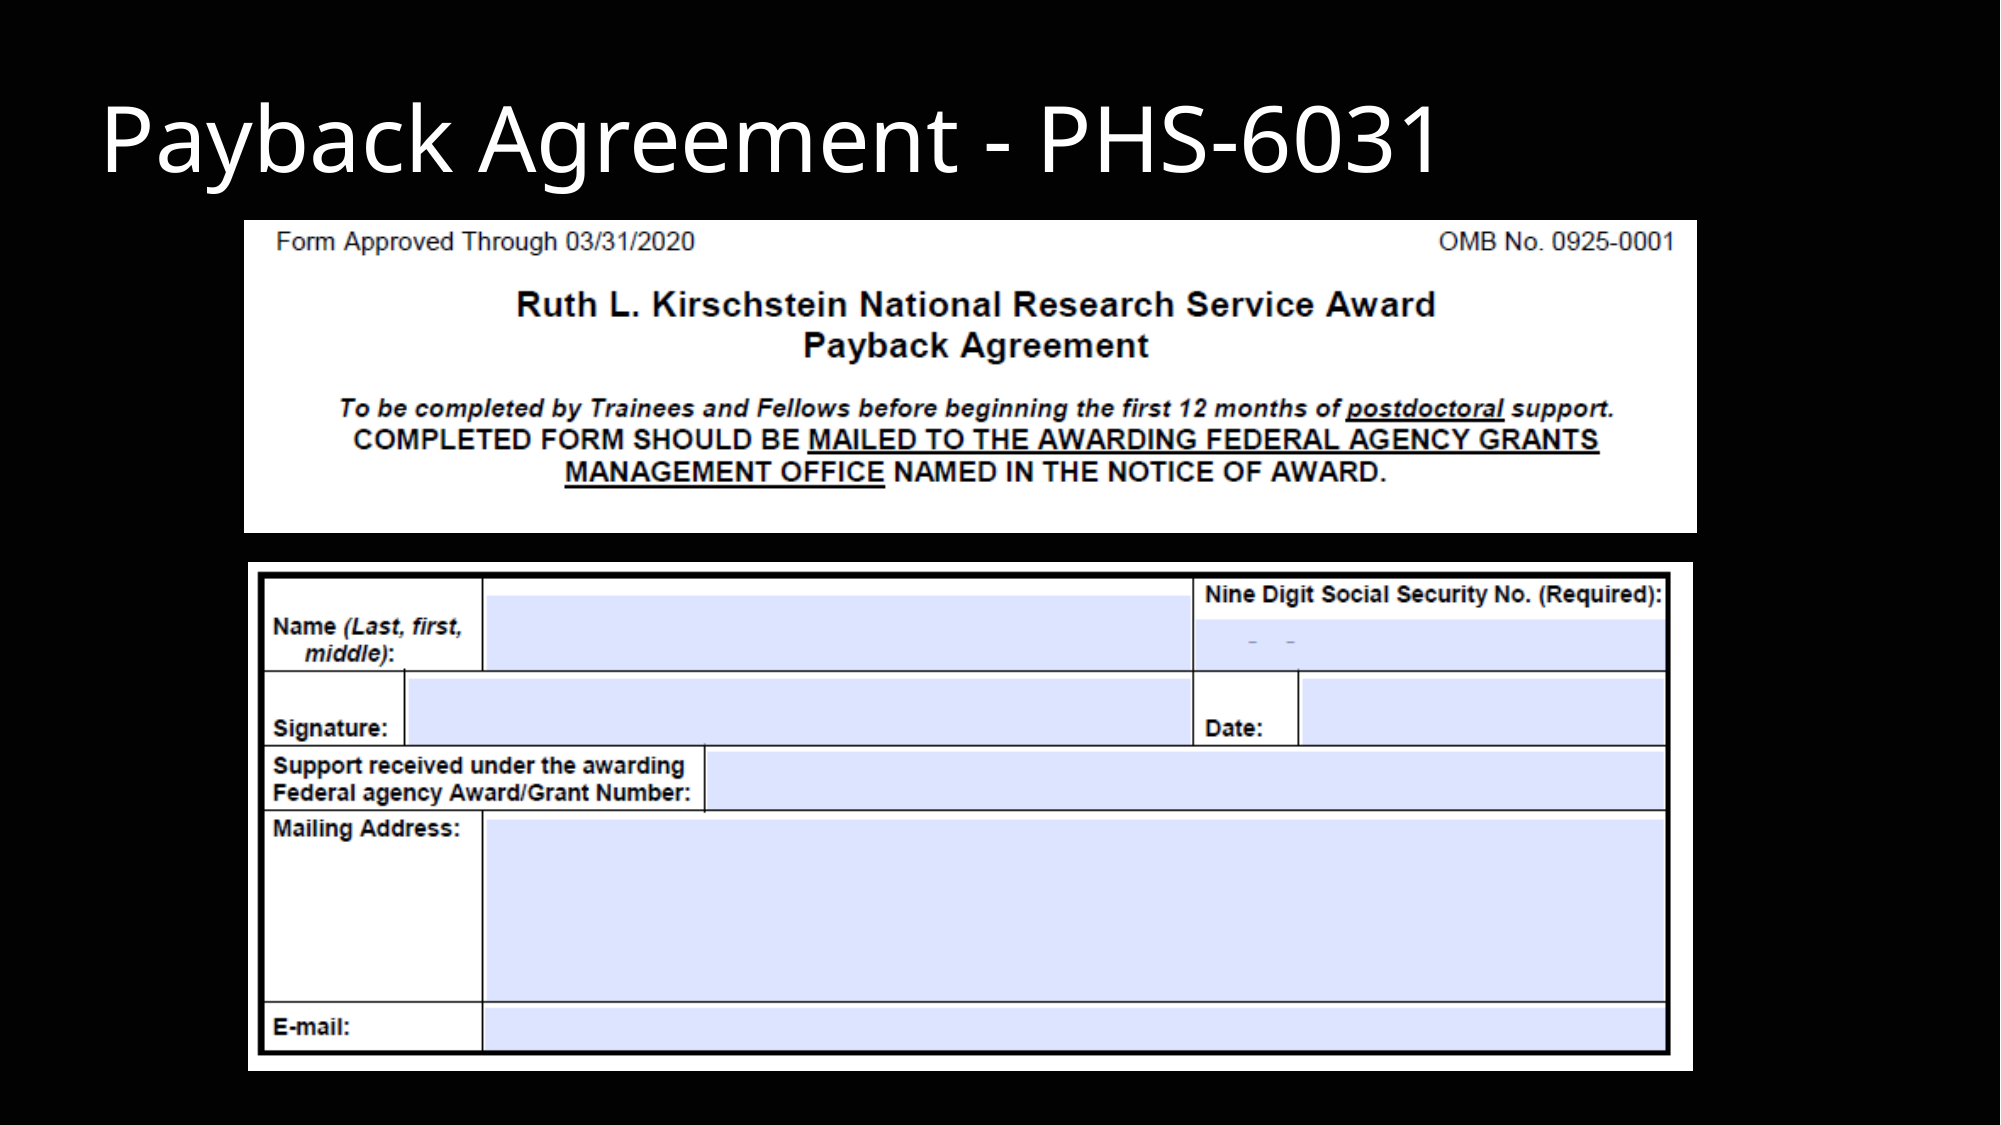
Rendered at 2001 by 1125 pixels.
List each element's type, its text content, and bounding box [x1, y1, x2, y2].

title Payback Agreement - PHS-6031 [99, 33, 1901, 192]
picture [244, 220, 1697, 533]
picture [248, 561, 1694, 1071]
